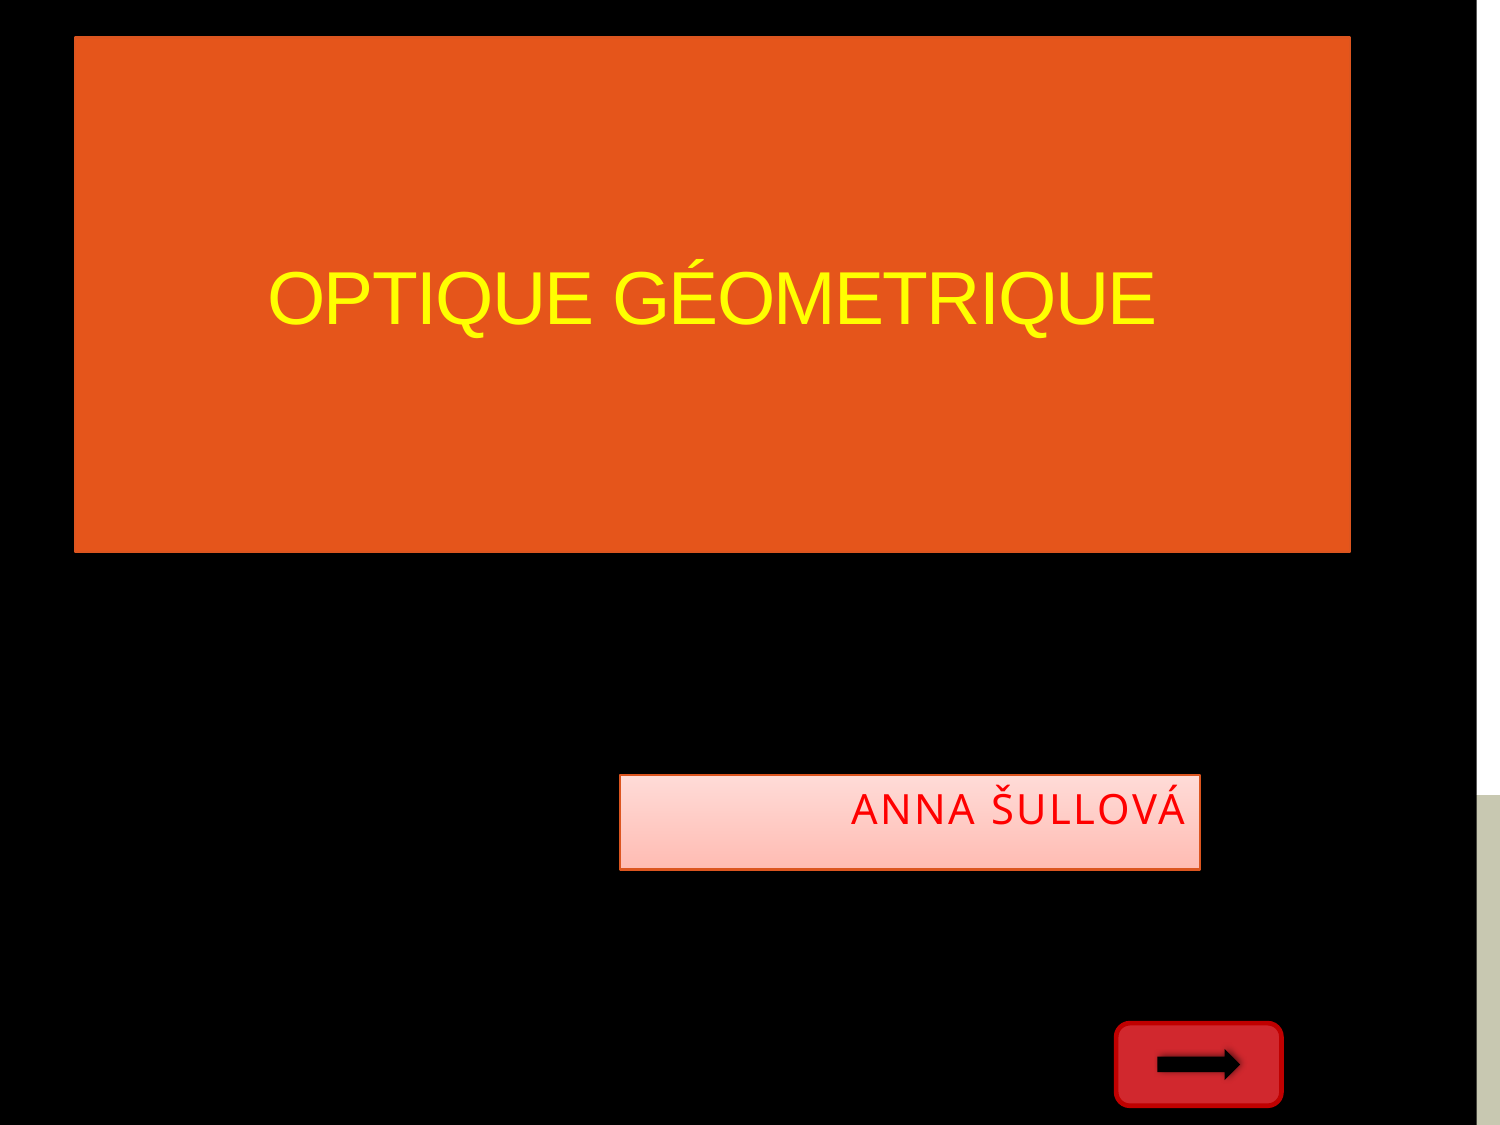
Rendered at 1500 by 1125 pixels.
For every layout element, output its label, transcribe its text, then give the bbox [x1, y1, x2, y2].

subtitle Anna Šullová [619, 774, 1201, 871]
title OPTIQUE GÉOMETRIQUE [74, 36, 1351, 553]
